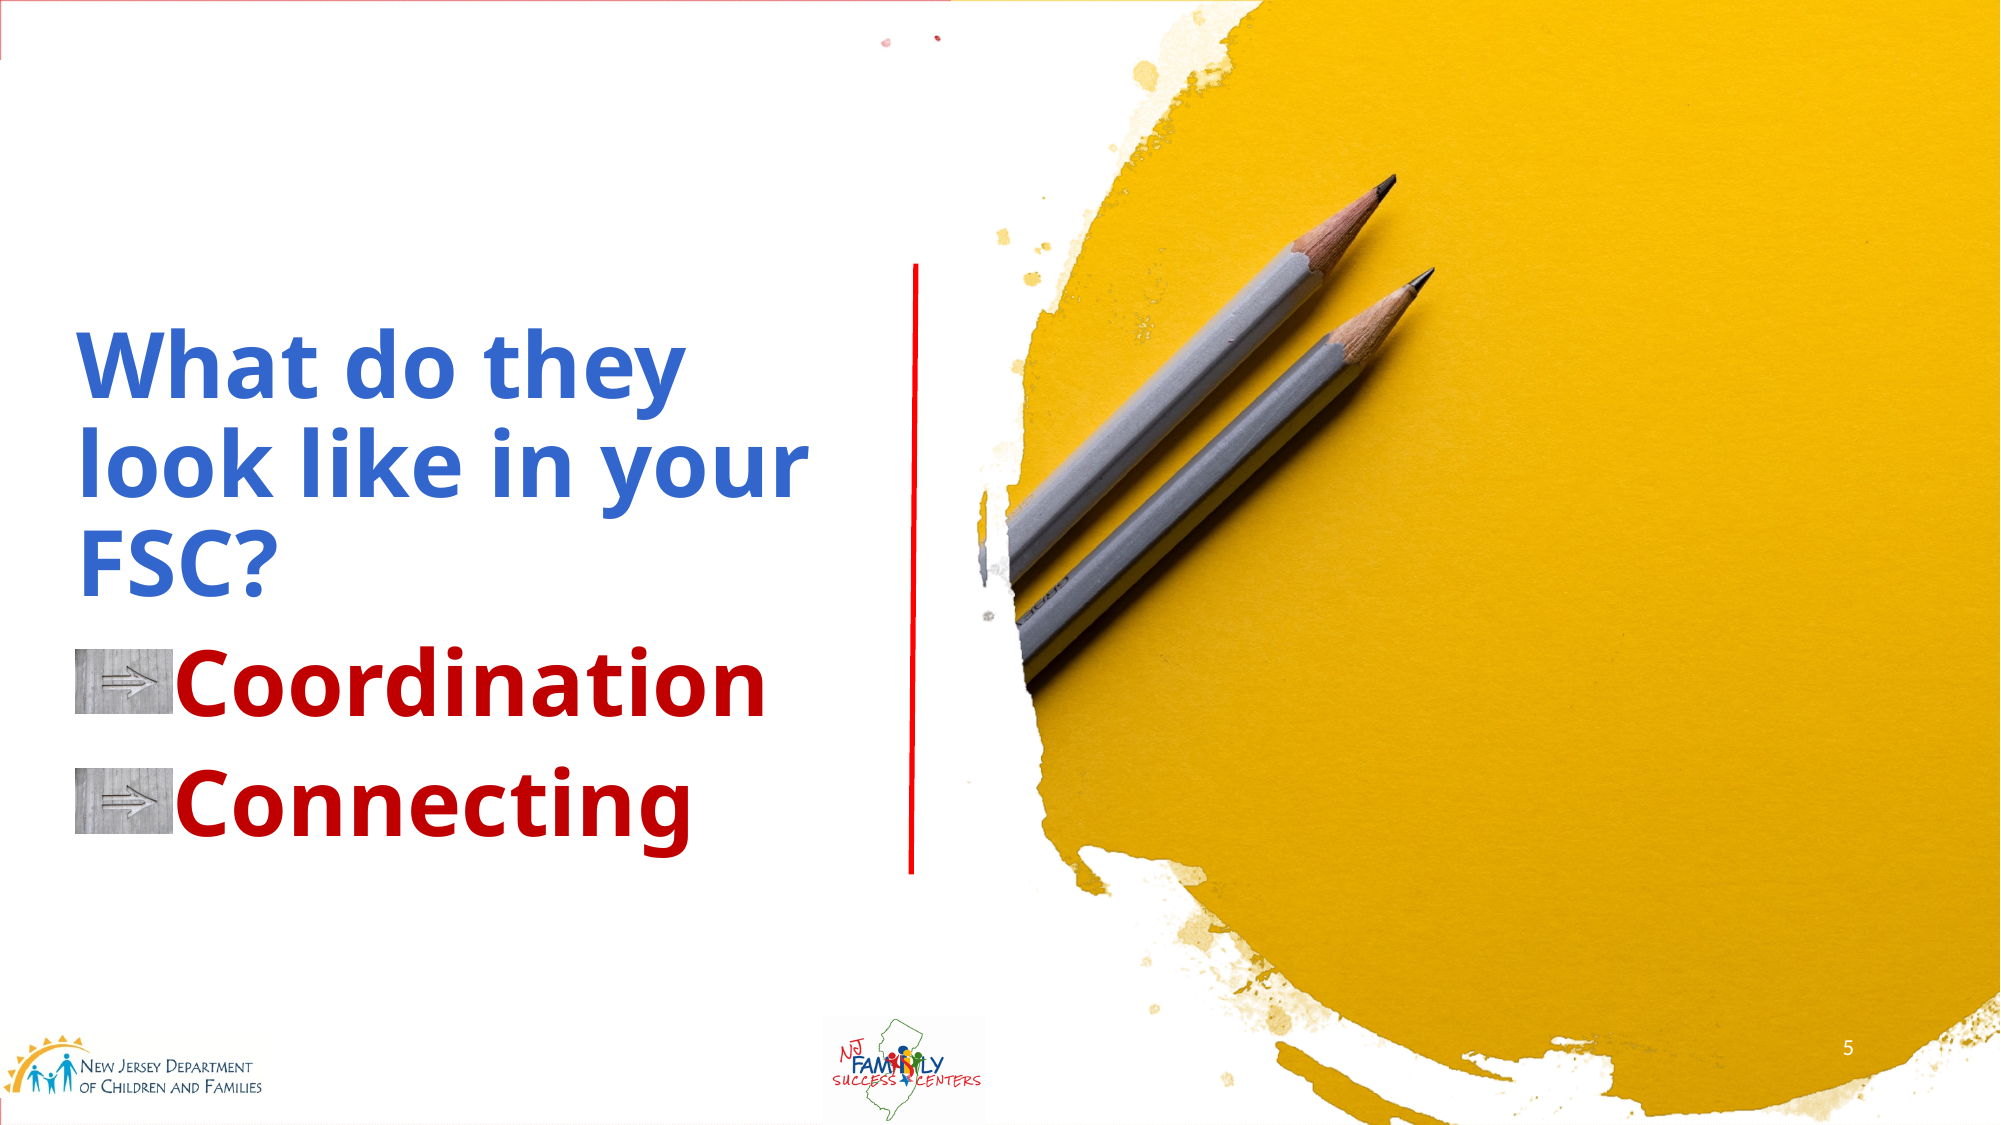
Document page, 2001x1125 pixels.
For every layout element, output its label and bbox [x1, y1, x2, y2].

text_box [608, 566, 1219, 572]
picture [0, 0, 2000, 1125]
